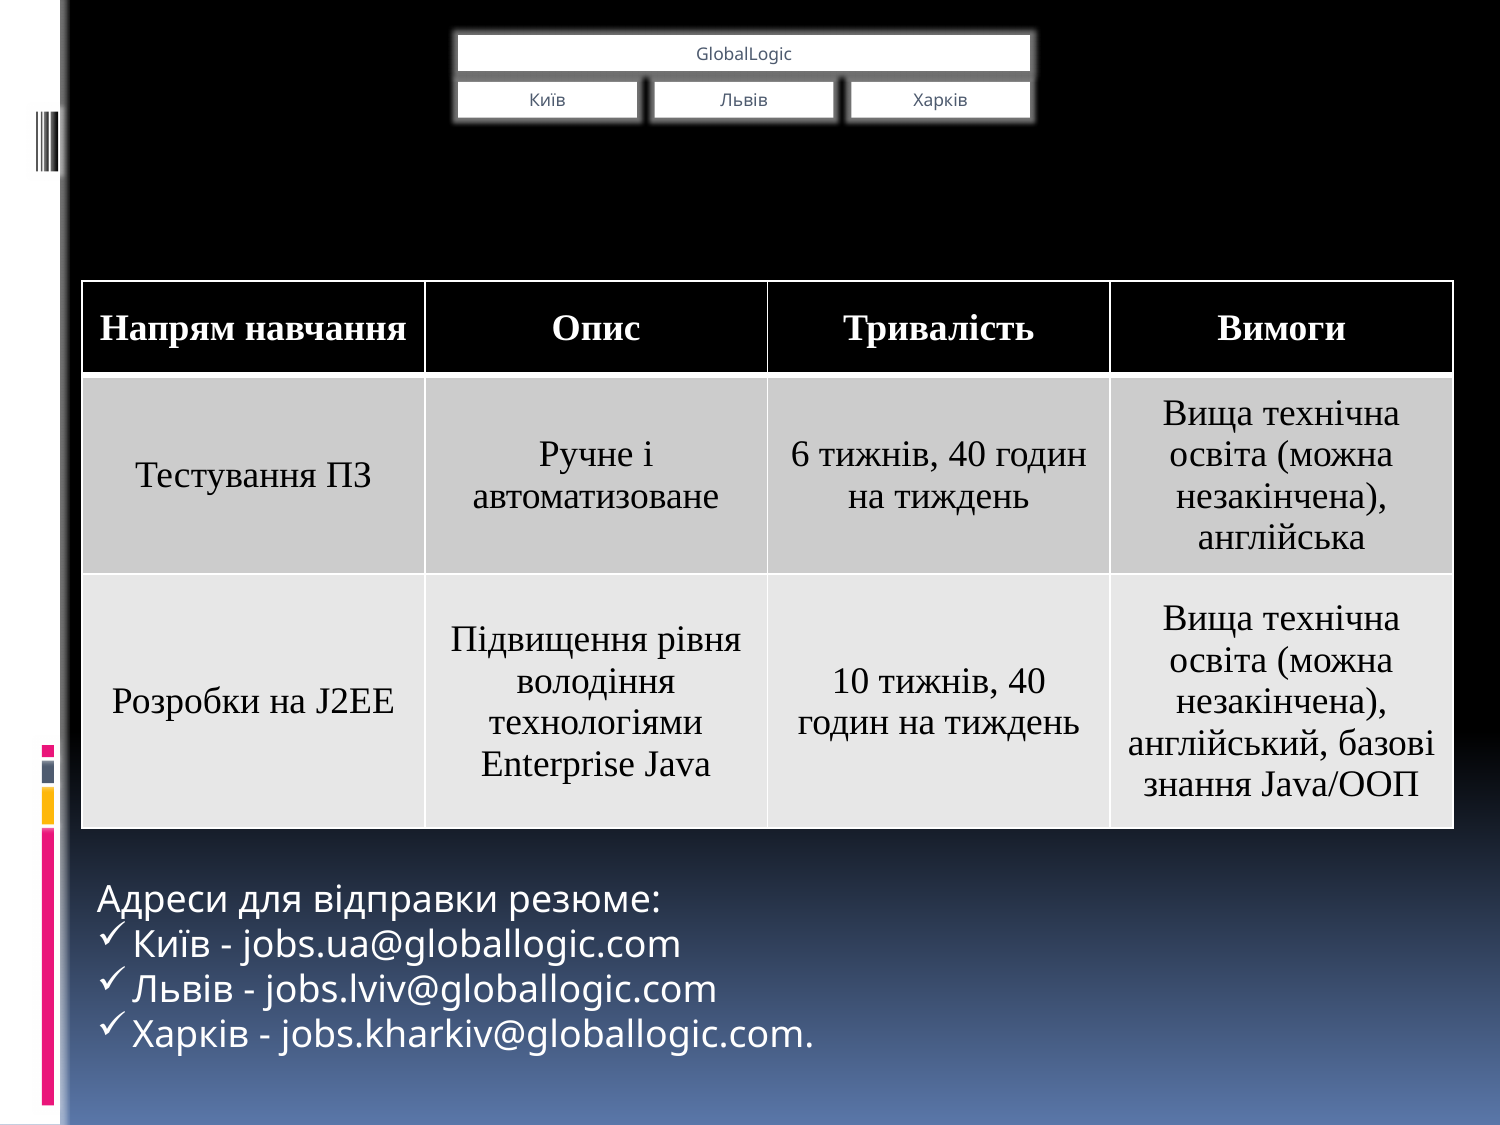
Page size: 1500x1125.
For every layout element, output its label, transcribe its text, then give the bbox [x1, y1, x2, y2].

table_header Вимоги [1111, 282, 1452, 372]
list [386, 34, 1102, 259]
table_header Напрям навчання [83, 282, 424, 372]
table_cell 10 тижнів, 40 годин на тиждень [768, 575, 1109, 827]
table_header Опис [426, 282, 767, 372]
table_cell 6 тижнів, 40 годин на тиждень [768, 378, 1109, 573]
table_cell Тестування ПЗ [83, 378, 424, 573]
table_cell Вища технічна освіта (можна незакінчена), англійська [1111, 378, 1452, 573]
table_cell Підвищення рівня володіння технологіями Enterprise Java [426, 575, 767, 827]
text_box Адреси для відправки резюме: Київ - jobs.ua@globallogic.com Львів - jobs.lviv@globallogic.com Харків - jobs.kharkiv@globallogic.com. [82, 867, 1454, 1062]
table_cell Вища технічна освіта (можна незакінчена), англійський, базові знання Java/ООП [1111, 575, 1452, 827]
table_cell Розробки на J2EE [83, 575, 424, 827]
table_cell Ручне і автоматизоване [426, 378, 767, 573]
table_header Тривалість [768, 282, 1109, 372]
